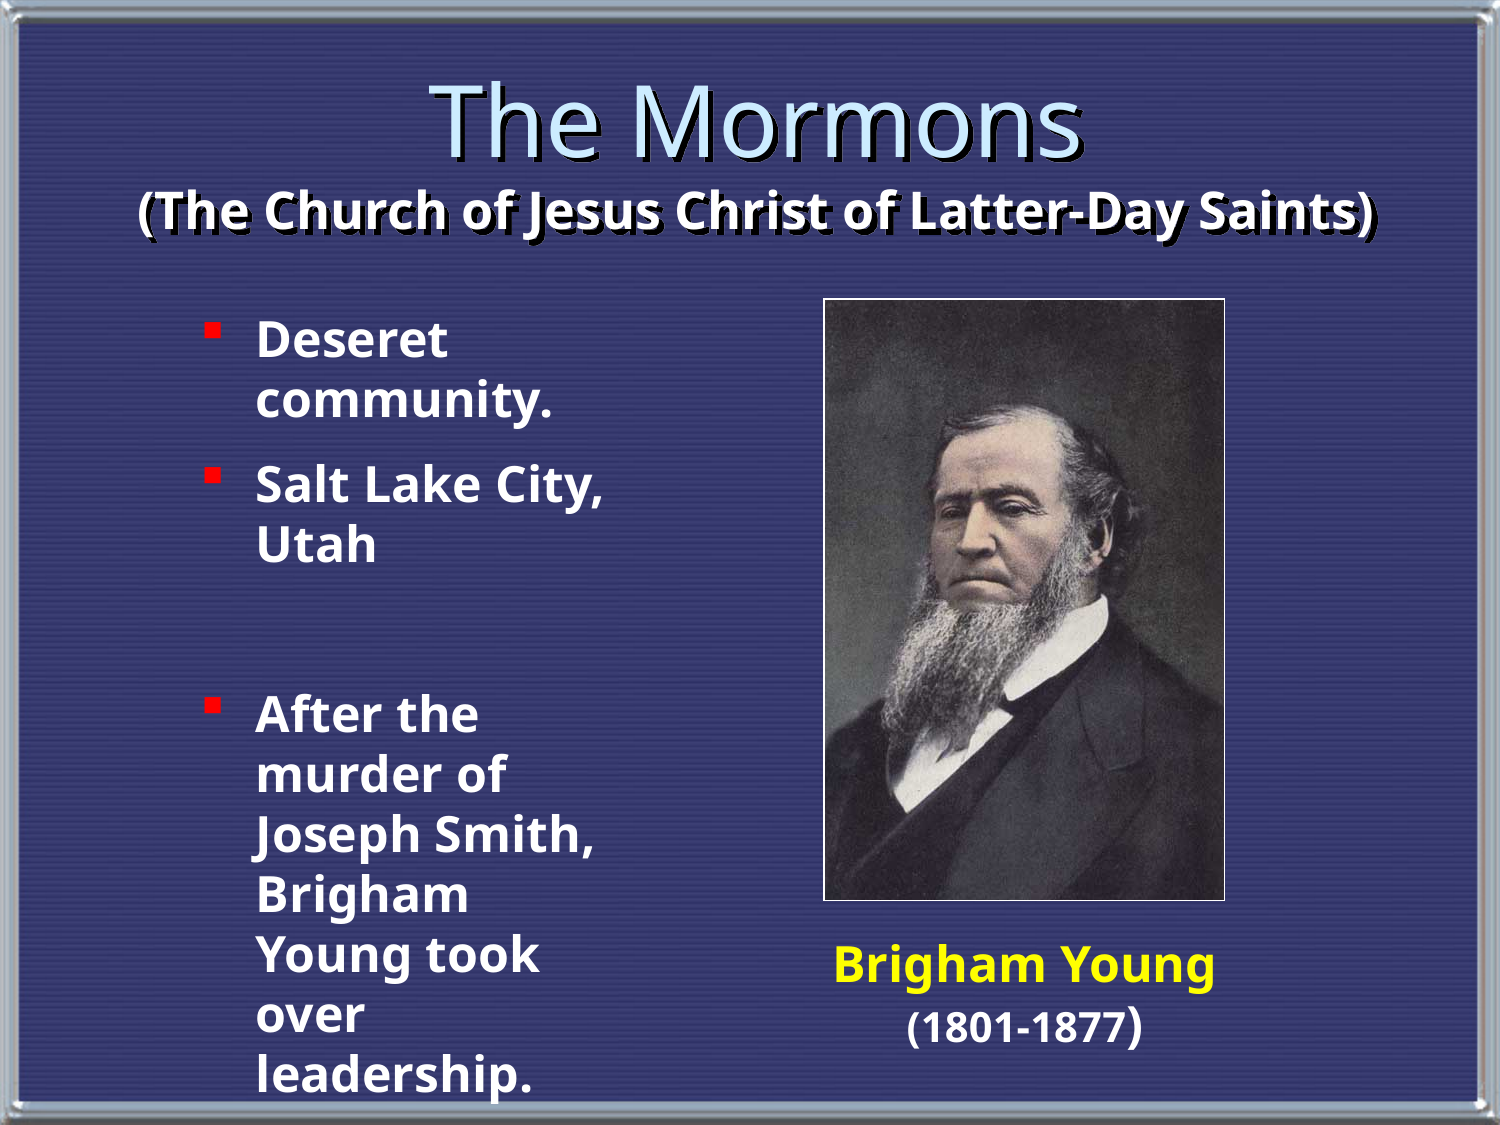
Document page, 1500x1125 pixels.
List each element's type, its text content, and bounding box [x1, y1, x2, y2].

text_box The Mormons (The Church of Jesus Christ of Latter-Day Saints) [74, 50, 1438, 248]
picture [0, 0, 1500, 1125]
text_box Deseret community. Salt Lake City, Utah After the murder of Joseph Smith, Brigham Young took over leadership. [174, 299, 650, 1110]
text_box Brigham Young (1801-1877) [750, 924, 1300, 1060]
